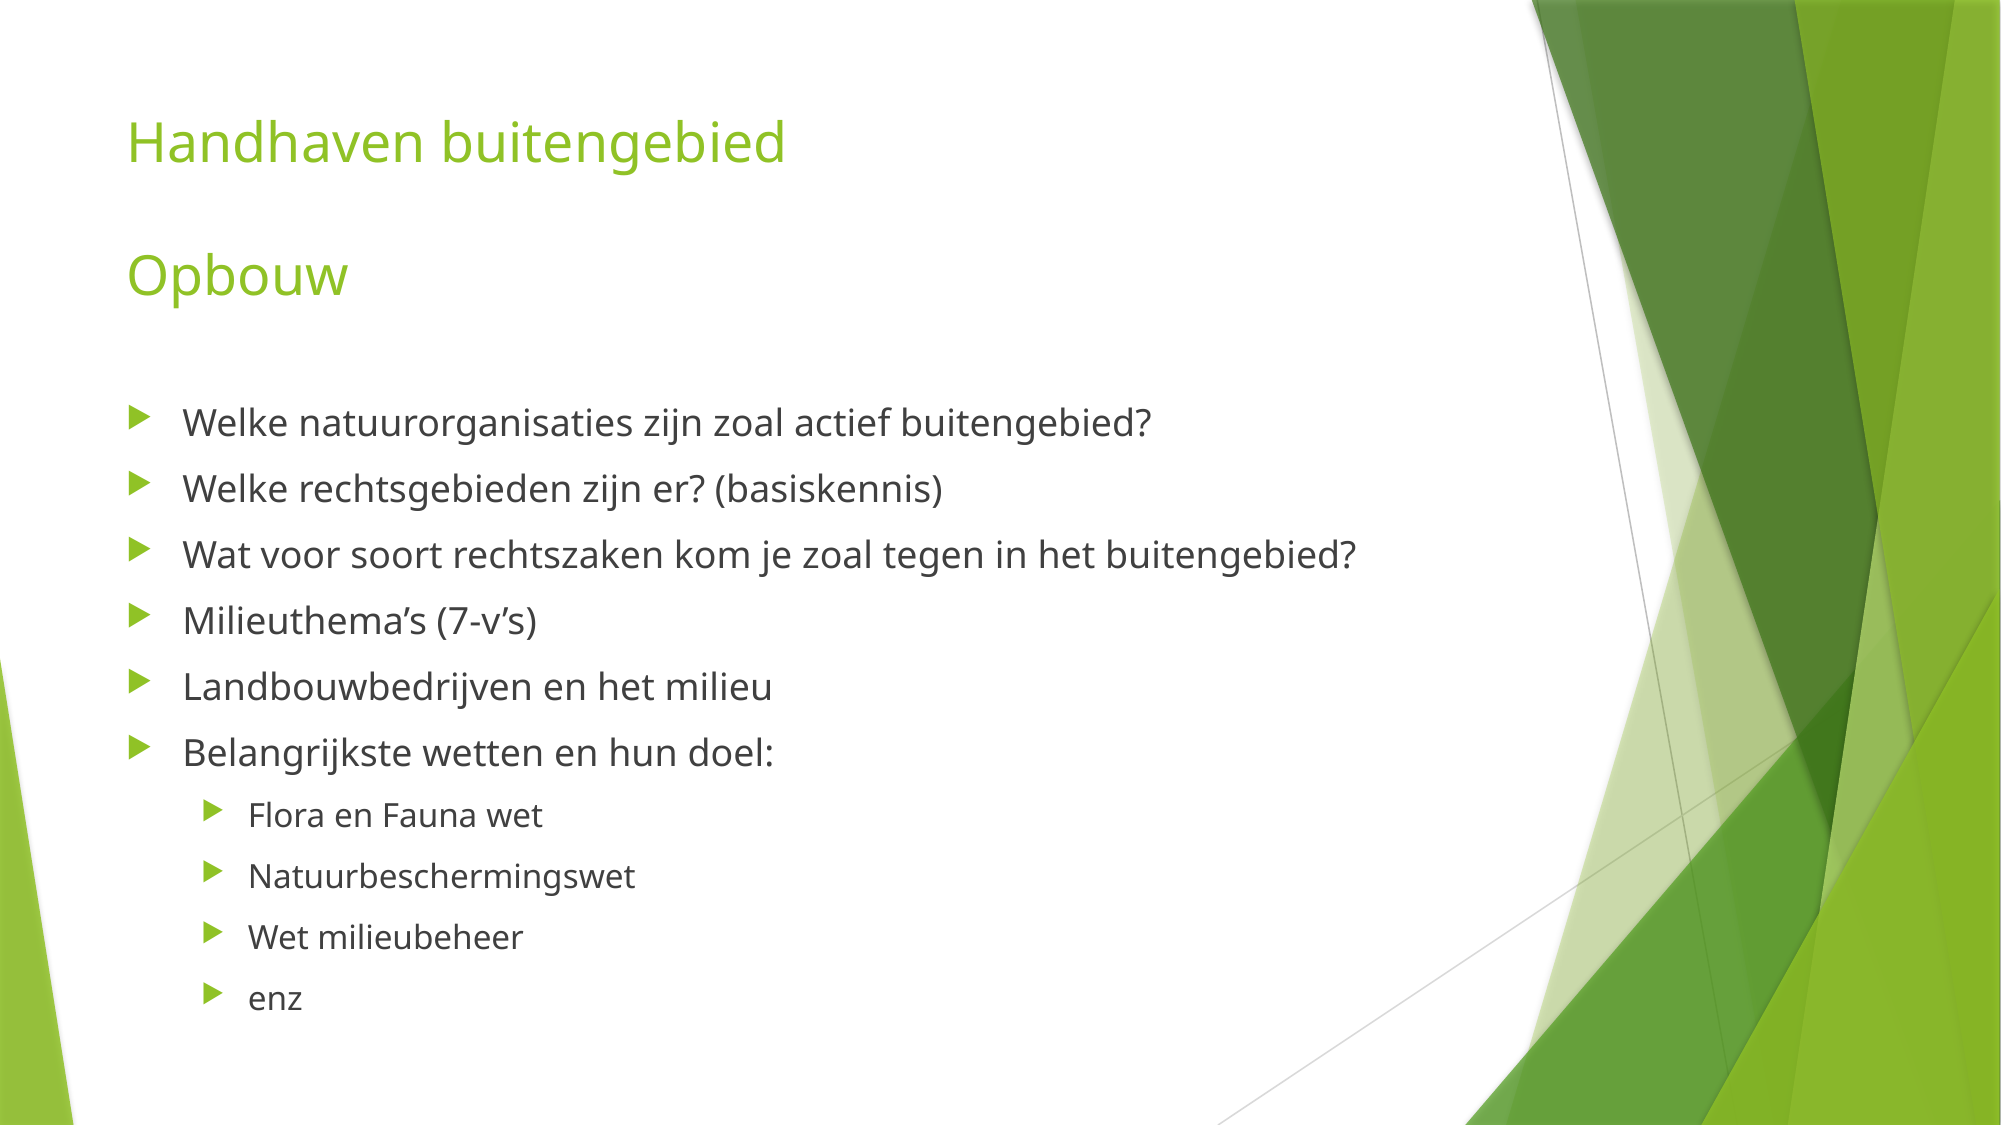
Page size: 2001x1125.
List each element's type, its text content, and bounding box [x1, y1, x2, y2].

list Welke natuurorganisaties zijn zoal actief buitengebied? Welke rechtsgebieden zijn er? (basiskennis) Wat voor soort rechtszaken kom je zoal tegen in het buitengebied? Milieuthema’s (7-v’s) Landbouwbedrijven en het milieu Belangrijkste wetten en hun doel: Flora en Fauna wet Natuurbeschermingswet Wet milieubeheer enz [111, 391, 1522, 1029]
title Handhaven buitengebied Opbouw [111, 99, 1522, 317]
